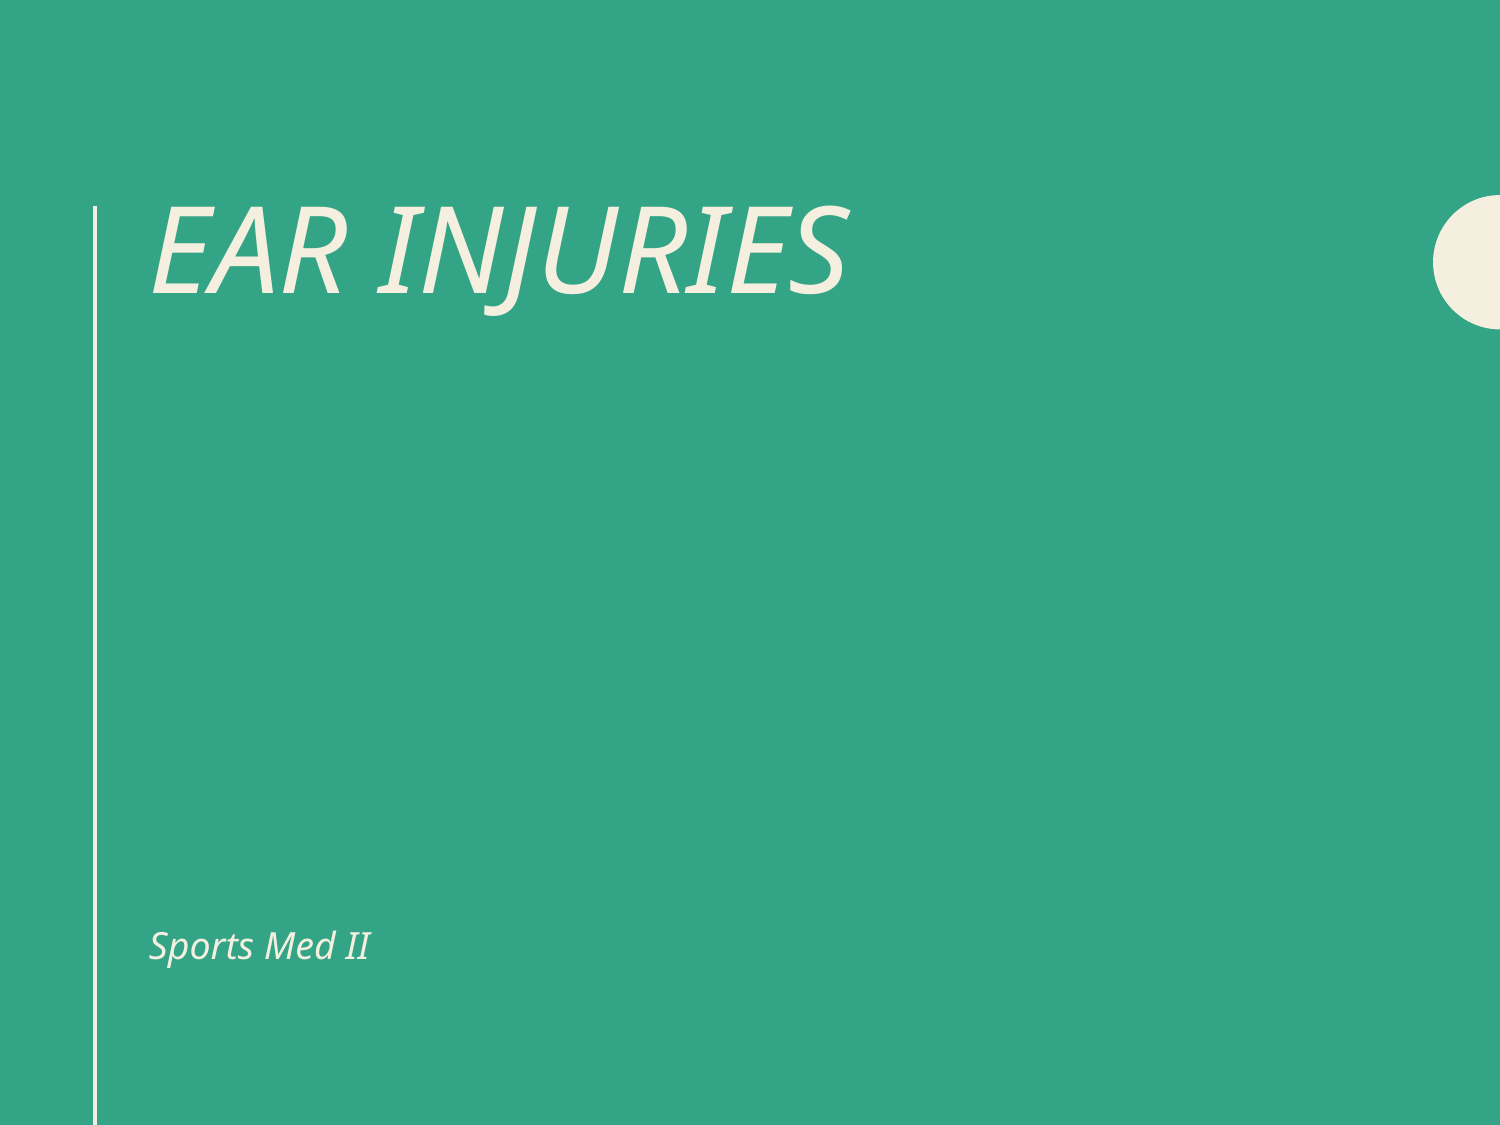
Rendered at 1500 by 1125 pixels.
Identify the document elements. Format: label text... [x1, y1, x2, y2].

title Ear Injuries [133, 187, 1000, 888]
subtitle Sports Med II [133, 908, 1000, 1025]
